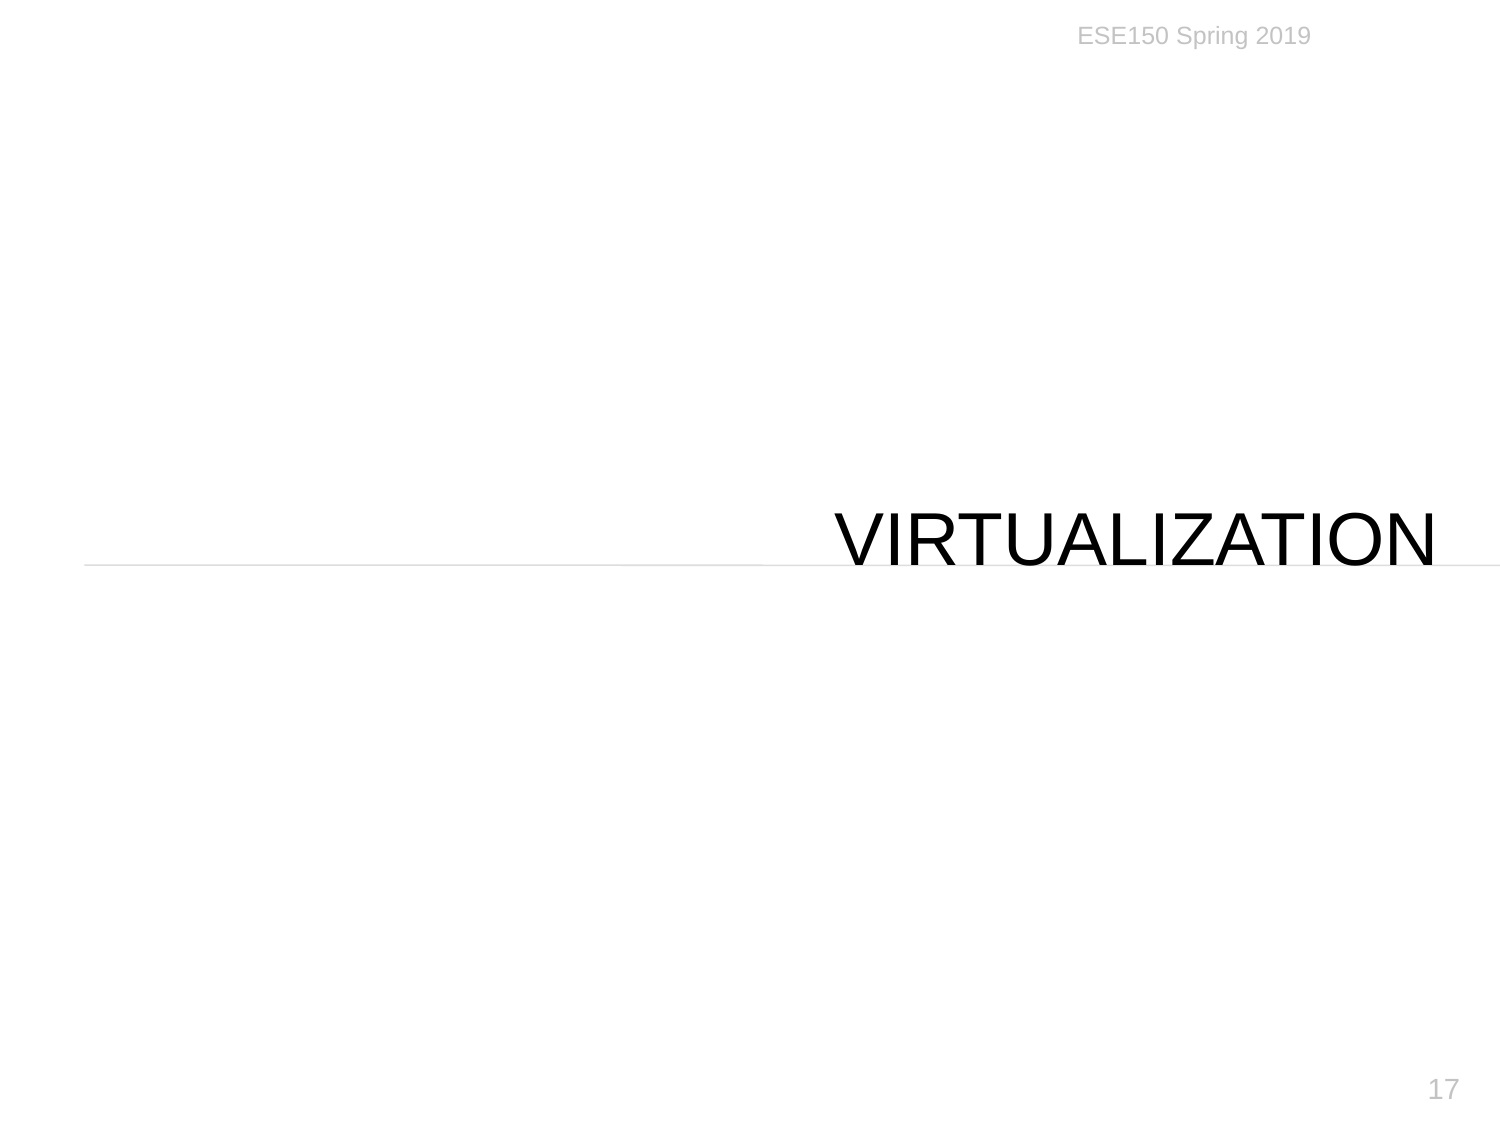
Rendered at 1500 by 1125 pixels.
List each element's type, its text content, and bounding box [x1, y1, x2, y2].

slide_number ESE150 Spring 2019 [1062, 12, 1475, 60]
title Virtualization [29, 483, 1455, 678]
slide_number 17 [1350, 1062, 1475, 1103]
